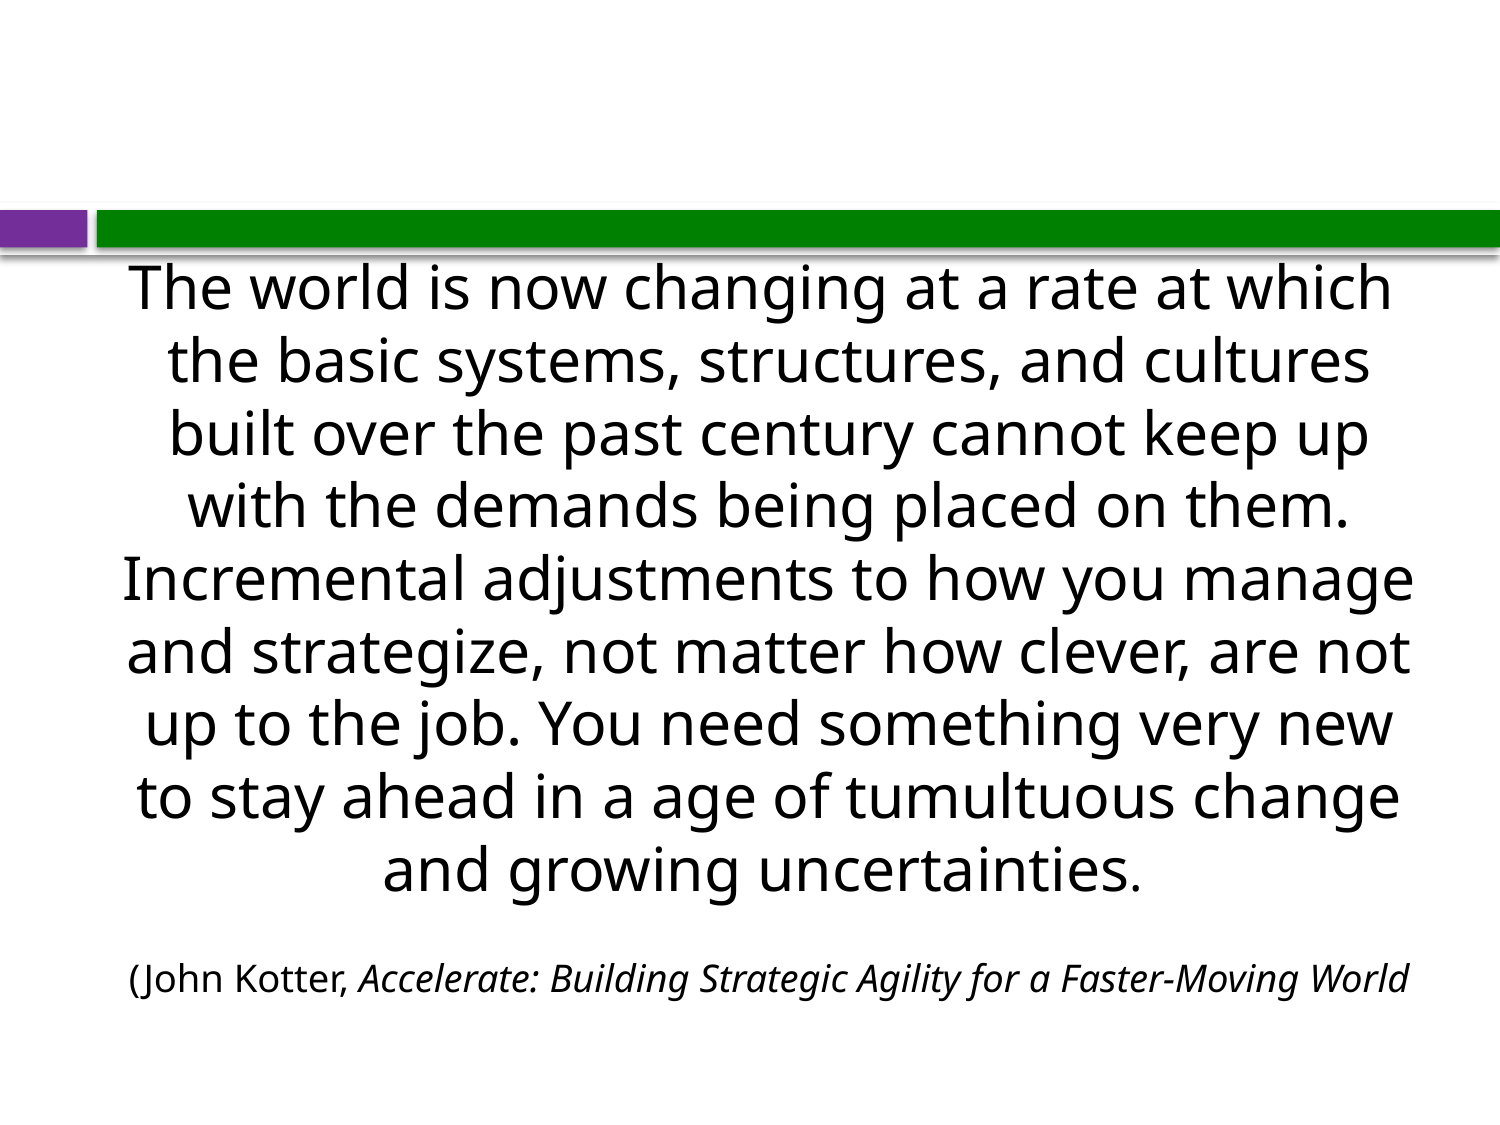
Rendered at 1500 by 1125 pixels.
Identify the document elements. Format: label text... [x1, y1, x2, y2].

list The world is now changing at a rate at which the basic systems, structures, and cultures built over the past century cannot keep up with the demands being placed on them. Incremental adjustments to how you manage and strategize, not matter how clever, are not up to the job. You need something very new to stay ahead in a age of tumultuous change and growing uncertainties. (John Kotter, Accelerate: Building Strategic Agility for a Faster-Moving World [100, 242, 1438, 1085]
